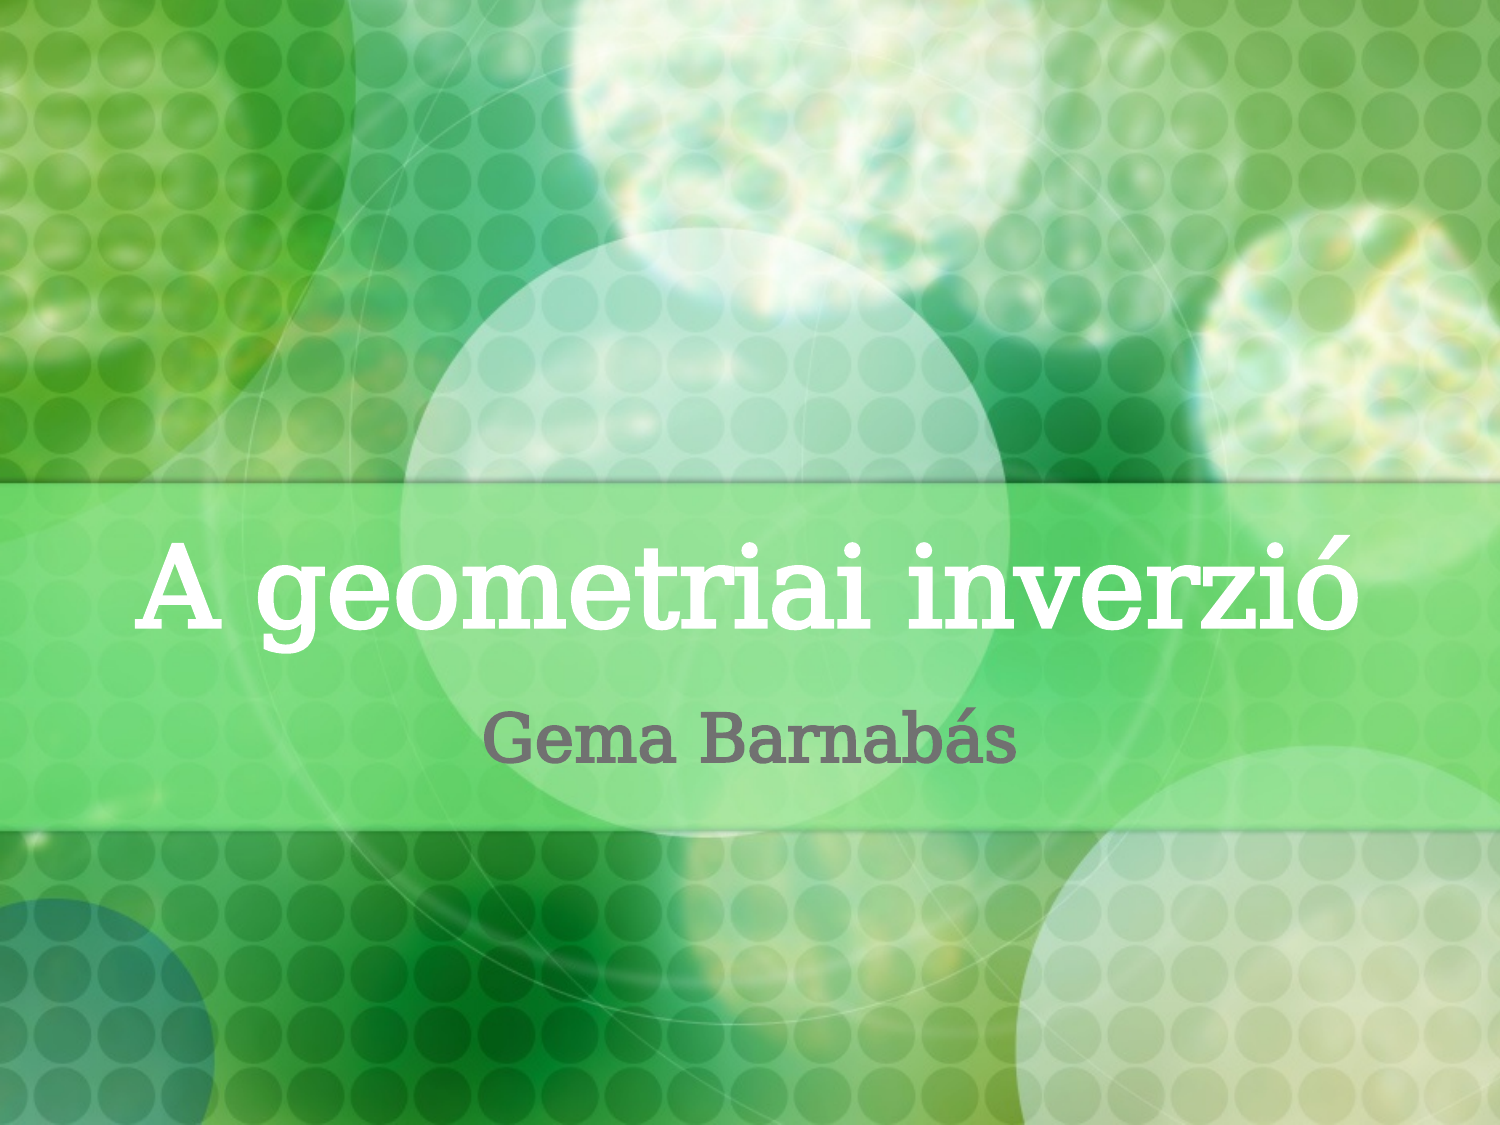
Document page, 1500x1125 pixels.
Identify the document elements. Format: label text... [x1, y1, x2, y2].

title A geometriai inverzió [24, 474, 1476, 687]
subtitle Gema Barnabás [24, 687, 1476, 838]
picture [0, 0, 1500, 1125]
